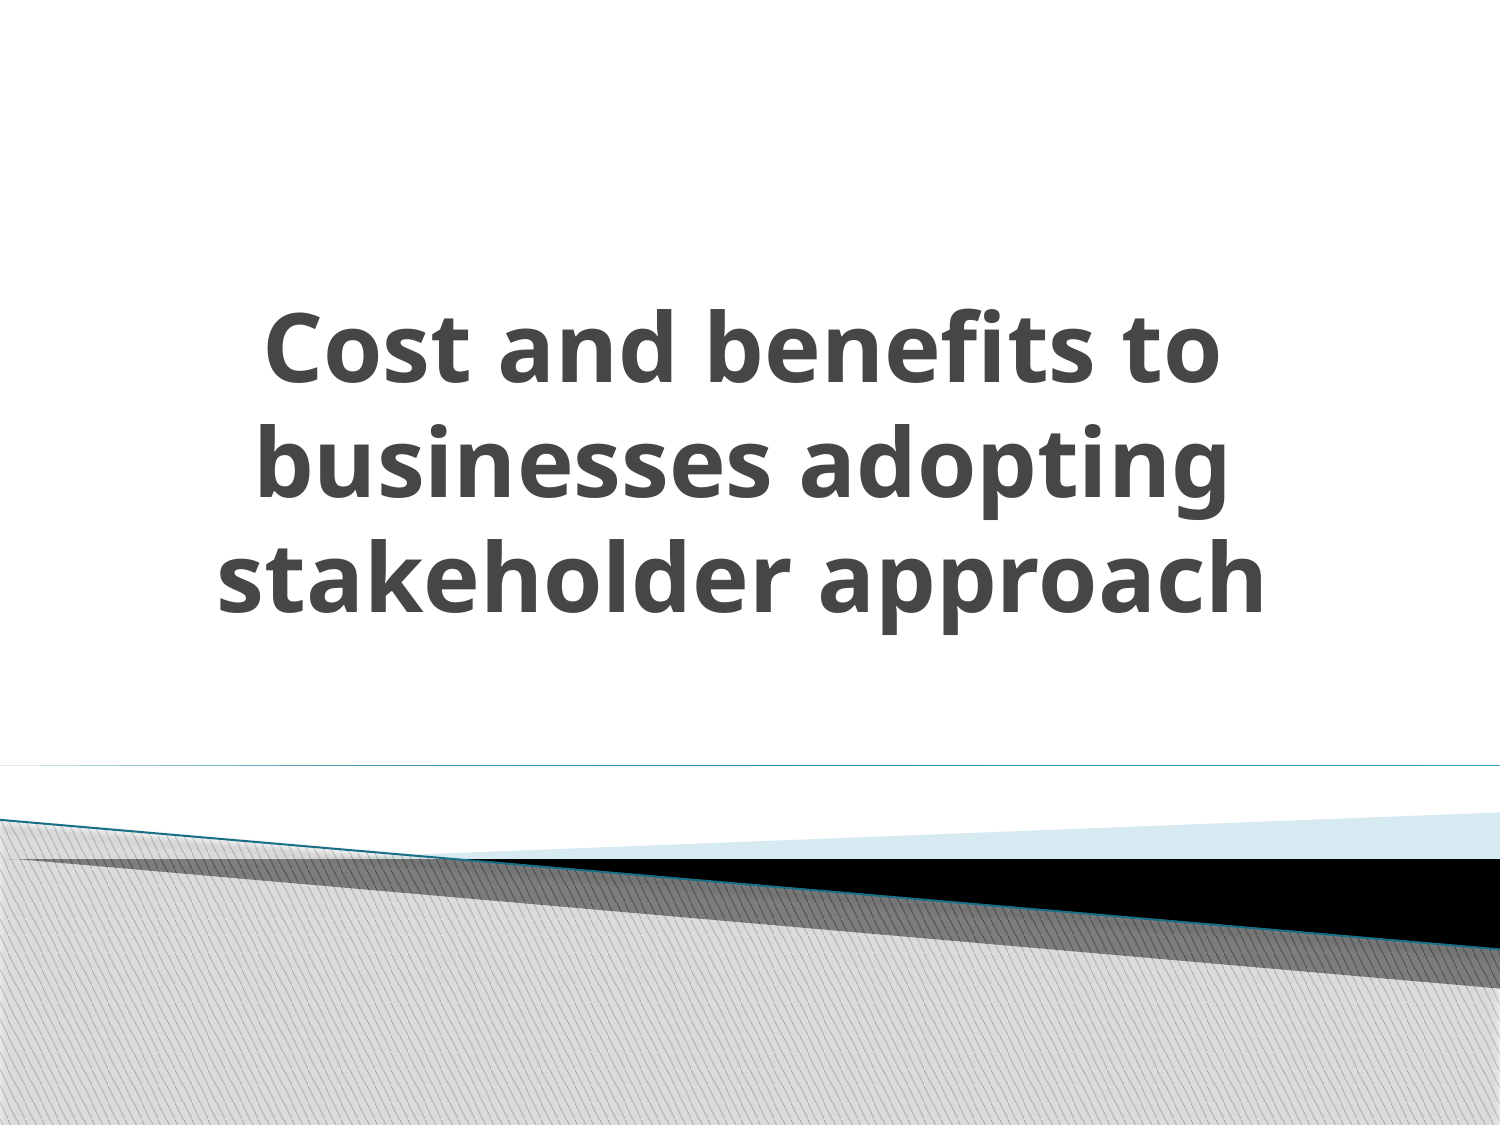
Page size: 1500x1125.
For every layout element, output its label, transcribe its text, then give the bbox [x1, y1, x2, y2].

title Cost and benefits to businesses adopting stakeholder approach [105, 278, 1381, 640]
picture [5, 859, 1500, 989]
